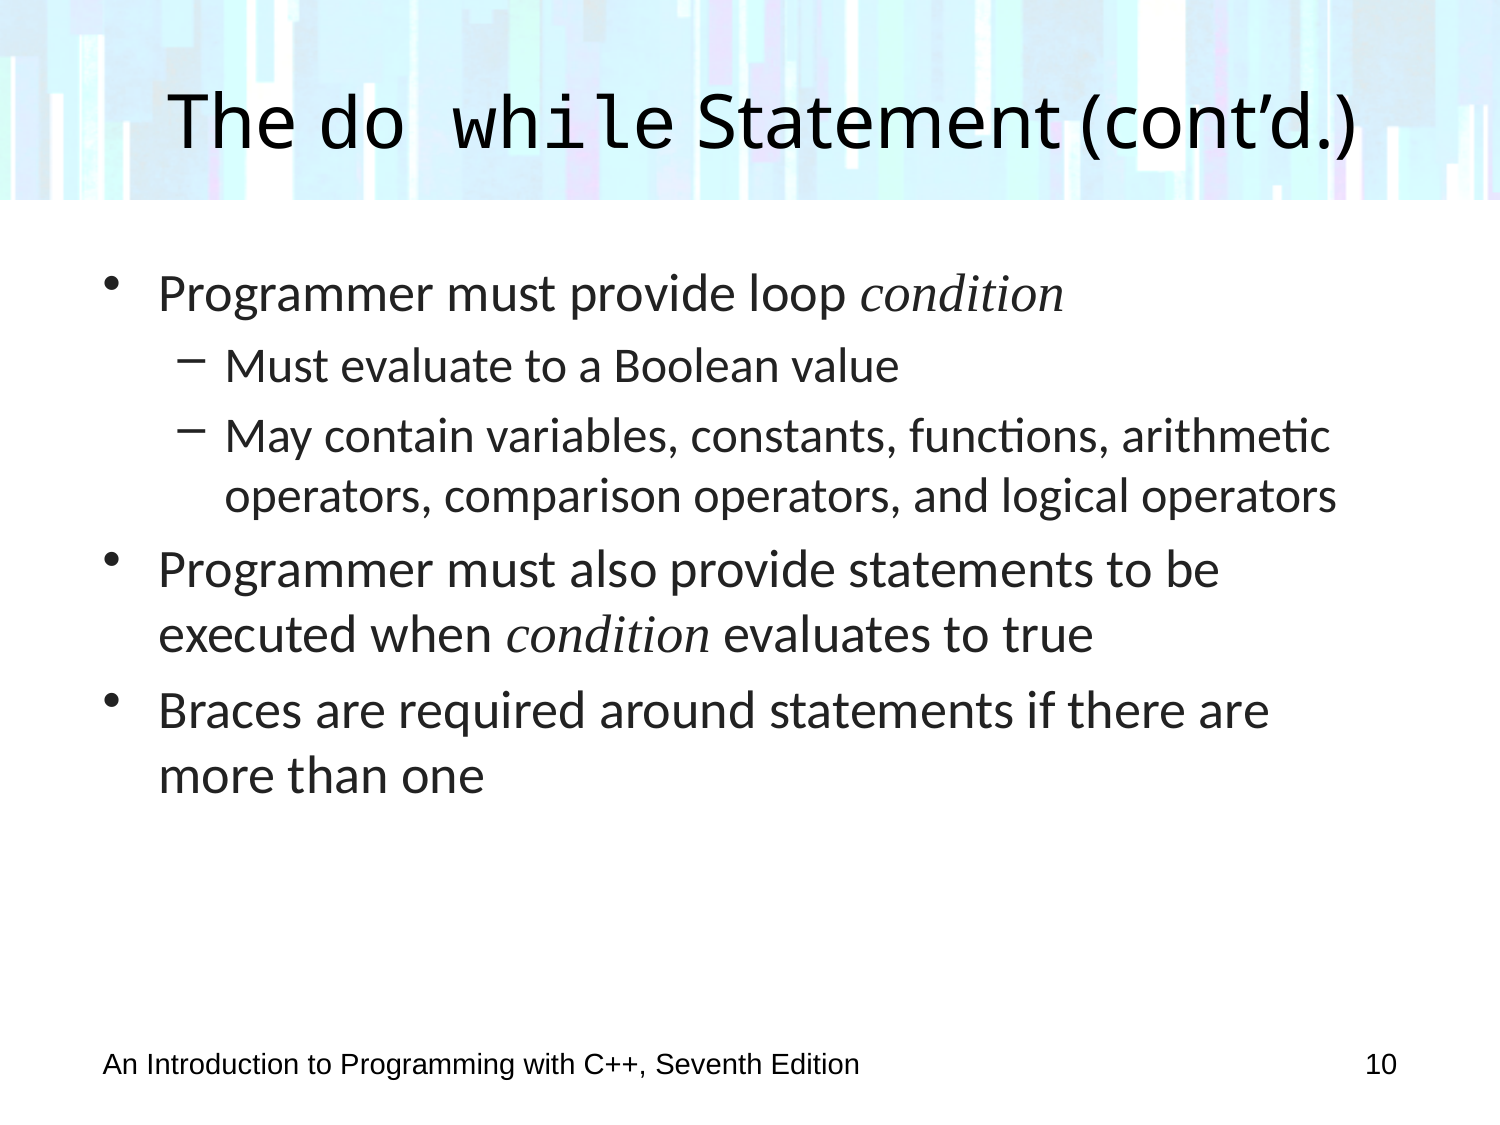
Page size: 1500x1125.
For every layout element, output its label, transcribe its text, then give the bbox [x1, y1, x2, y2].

footer An Introduction to Programming with C++, Seventh Edition [87, 1037, 1051, 1101]
slide_number 10 [1074, 1037, 1413, 1101]
title The do while Statement (cont’d.) [99, 24, 1425, 213]
list Programmer must provide loop condition Must evaluate to a Boolean value May contain variables, constants, functions, arithmetic operators, comparison operators, and logical operators Programmer must also provide statements to be executed when condition evaluates to true Braces are required around statements if there are more than one [87, 249, 1413, 1025]
